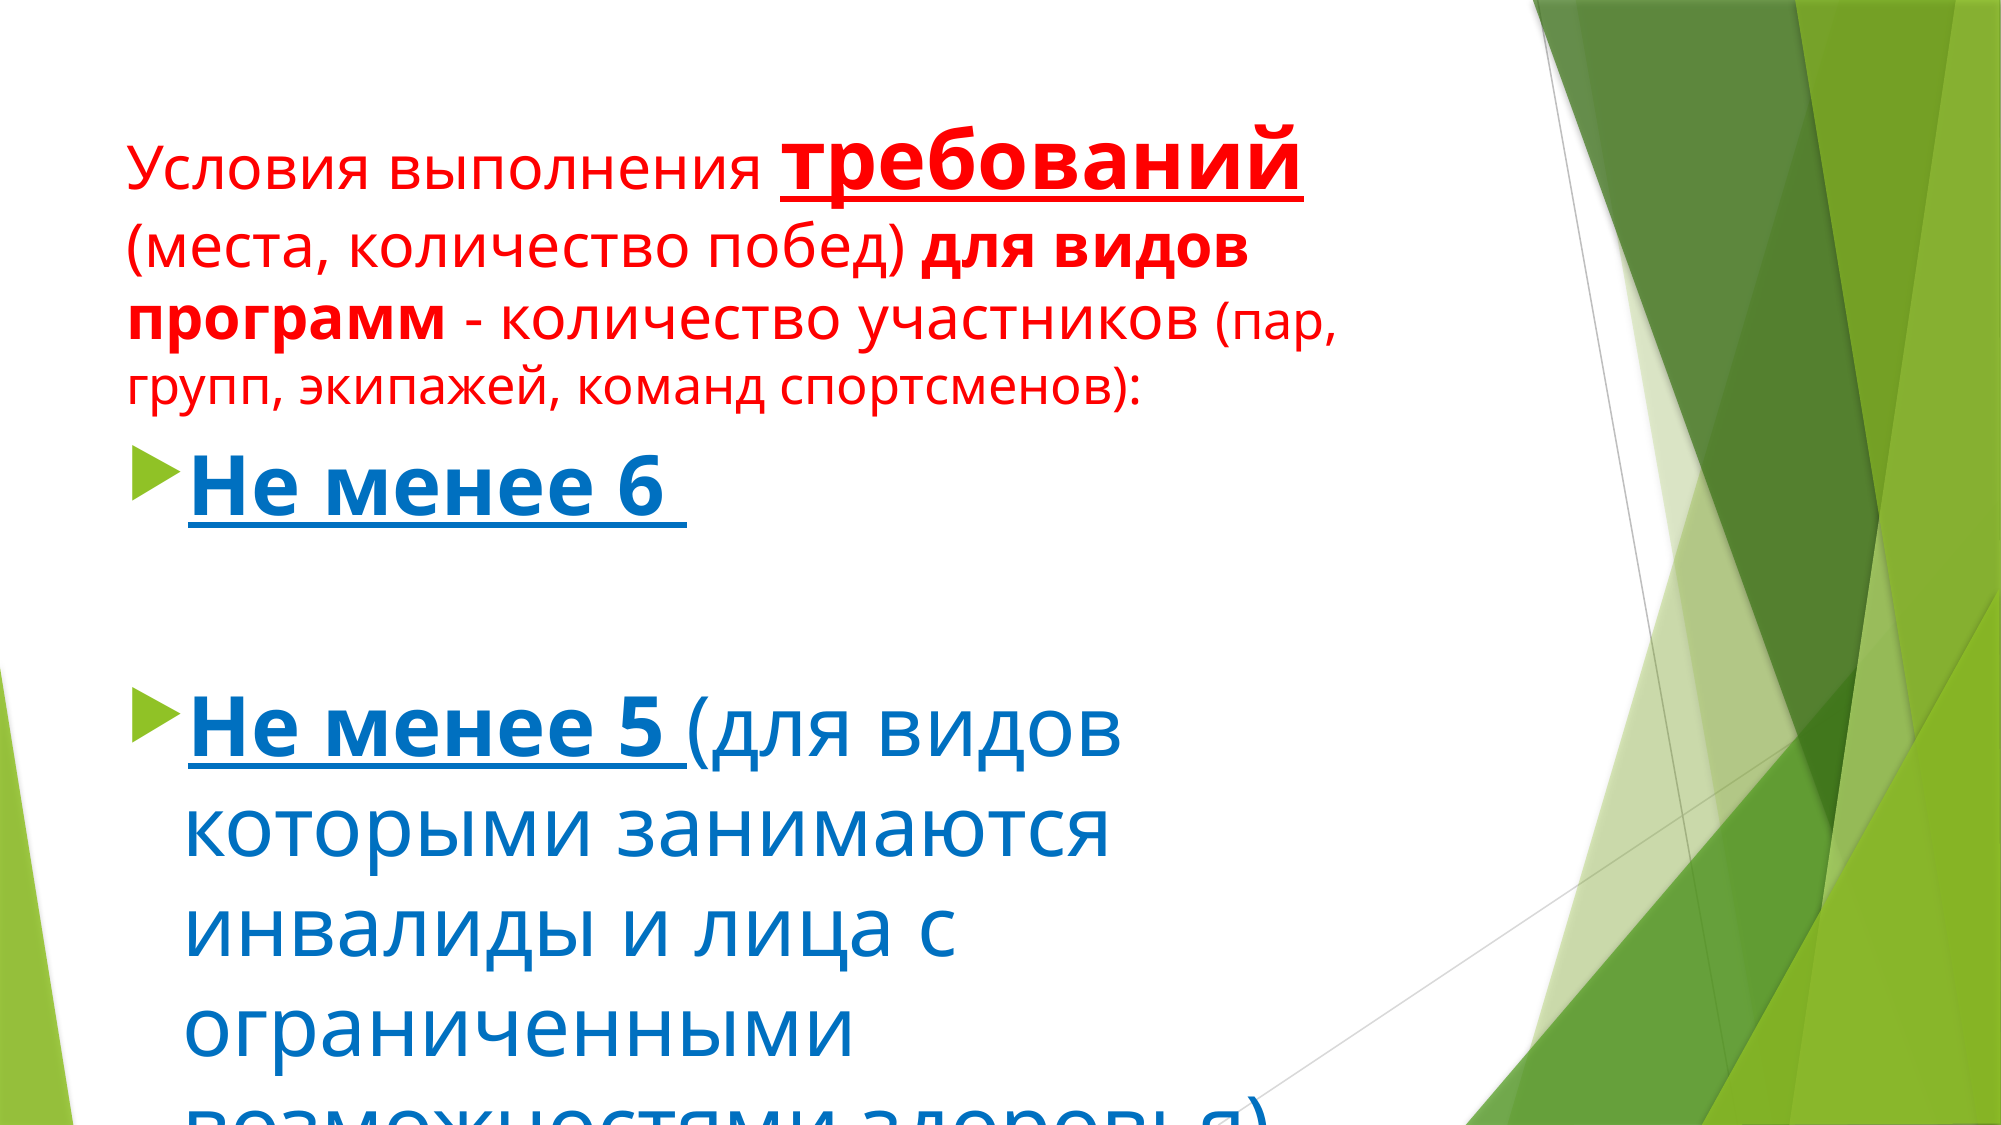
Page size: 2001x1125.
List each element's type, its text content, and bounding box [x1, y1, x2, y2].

title Условия выполнения требований (места, количество побед) для видов программ - количество участников (пар, групп, экипажей, команд спортсменов): [111, 99, 1522, 424]
list Не менее 6 Не менее 5 (для видов которыми занимаются инвалиды и лица с ограниченными возможностями здоровья) [111, 424, 1522, 1125]
